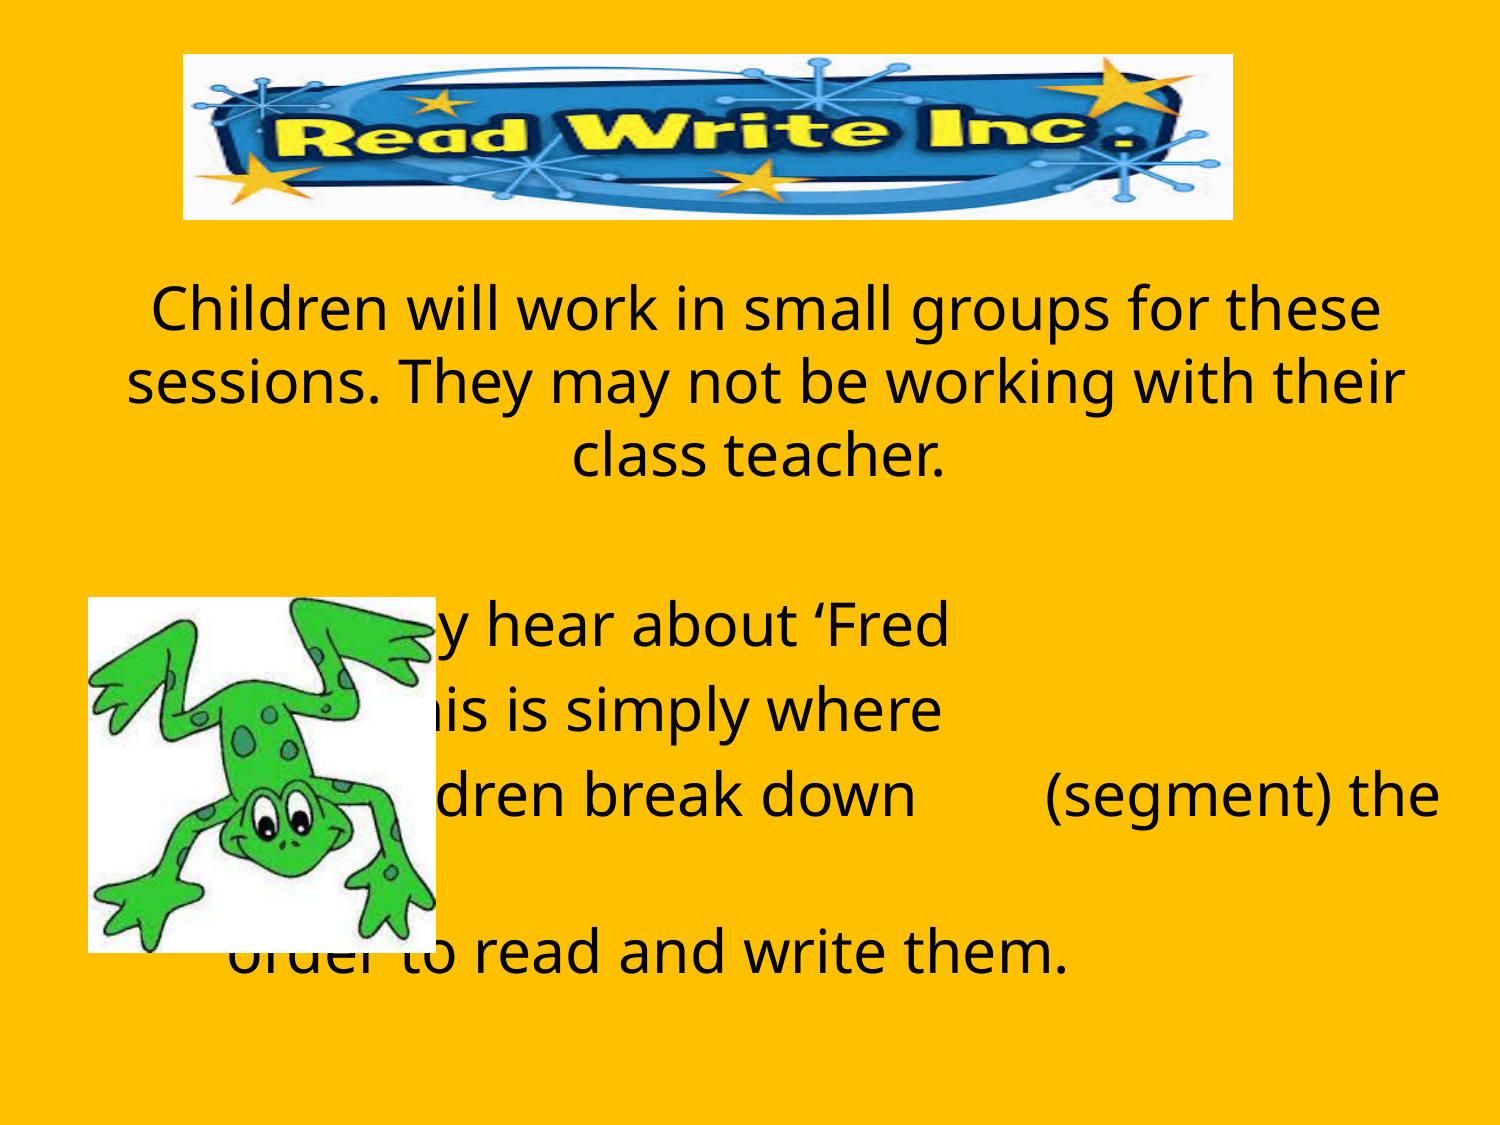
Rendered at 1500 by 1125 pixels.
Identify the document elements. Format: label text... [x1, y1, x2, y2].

list Children will work in small groups for these sessions. They may not be working with their class teacher. You may hear about ‘Fred talk’. This is simply where the children break down (segment) the words in order to read and write them. [75, 262, 1459, 1005]
title Read Write Inc [75, 45, 1447, 233]
picture [182, 54, 1233, 221]
picture [88, 597, 436, 953]
